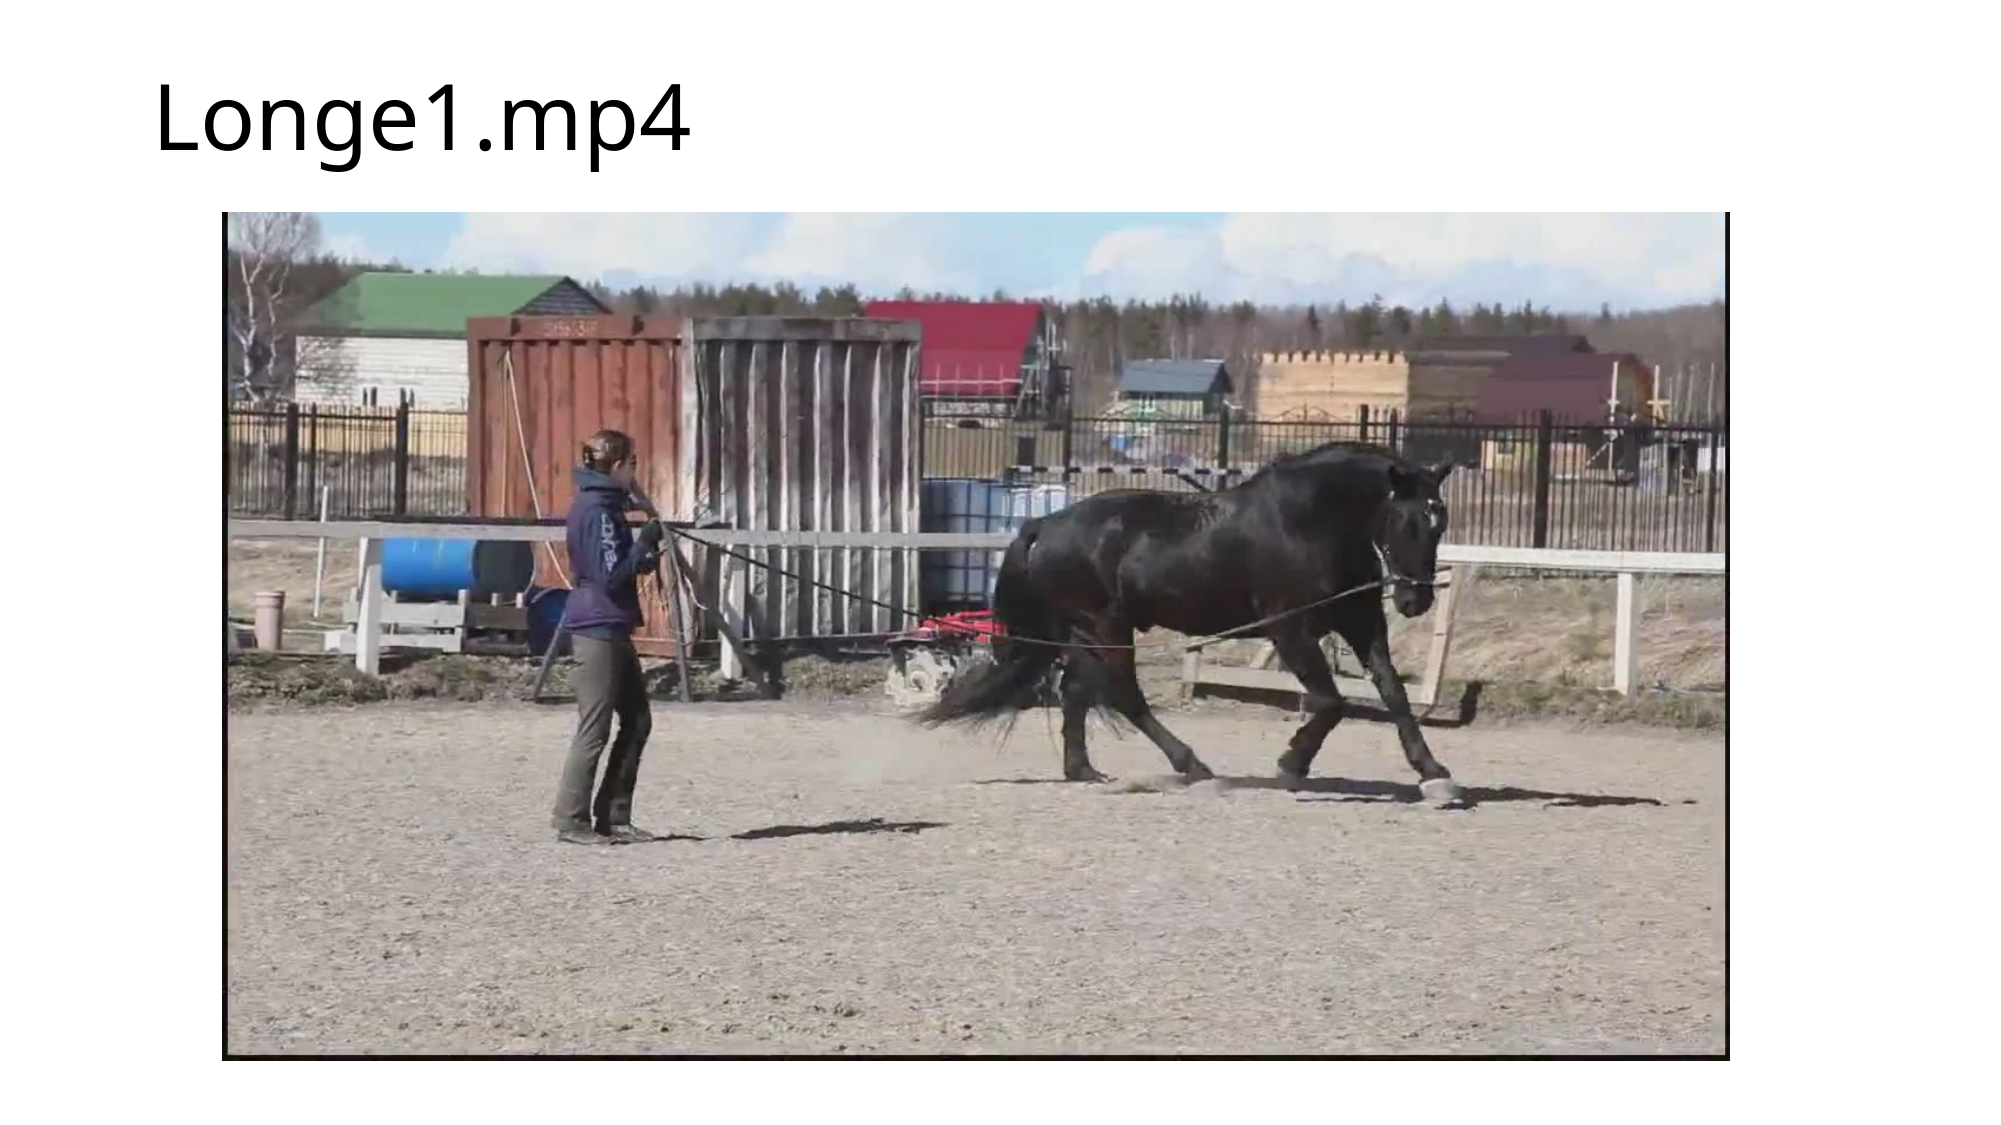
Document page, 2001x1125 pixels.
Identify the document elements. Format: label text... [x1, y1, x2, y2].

title Longe1.mp4 [137, 59, 1863, 183]
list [222, 212, 1730, 1061]
